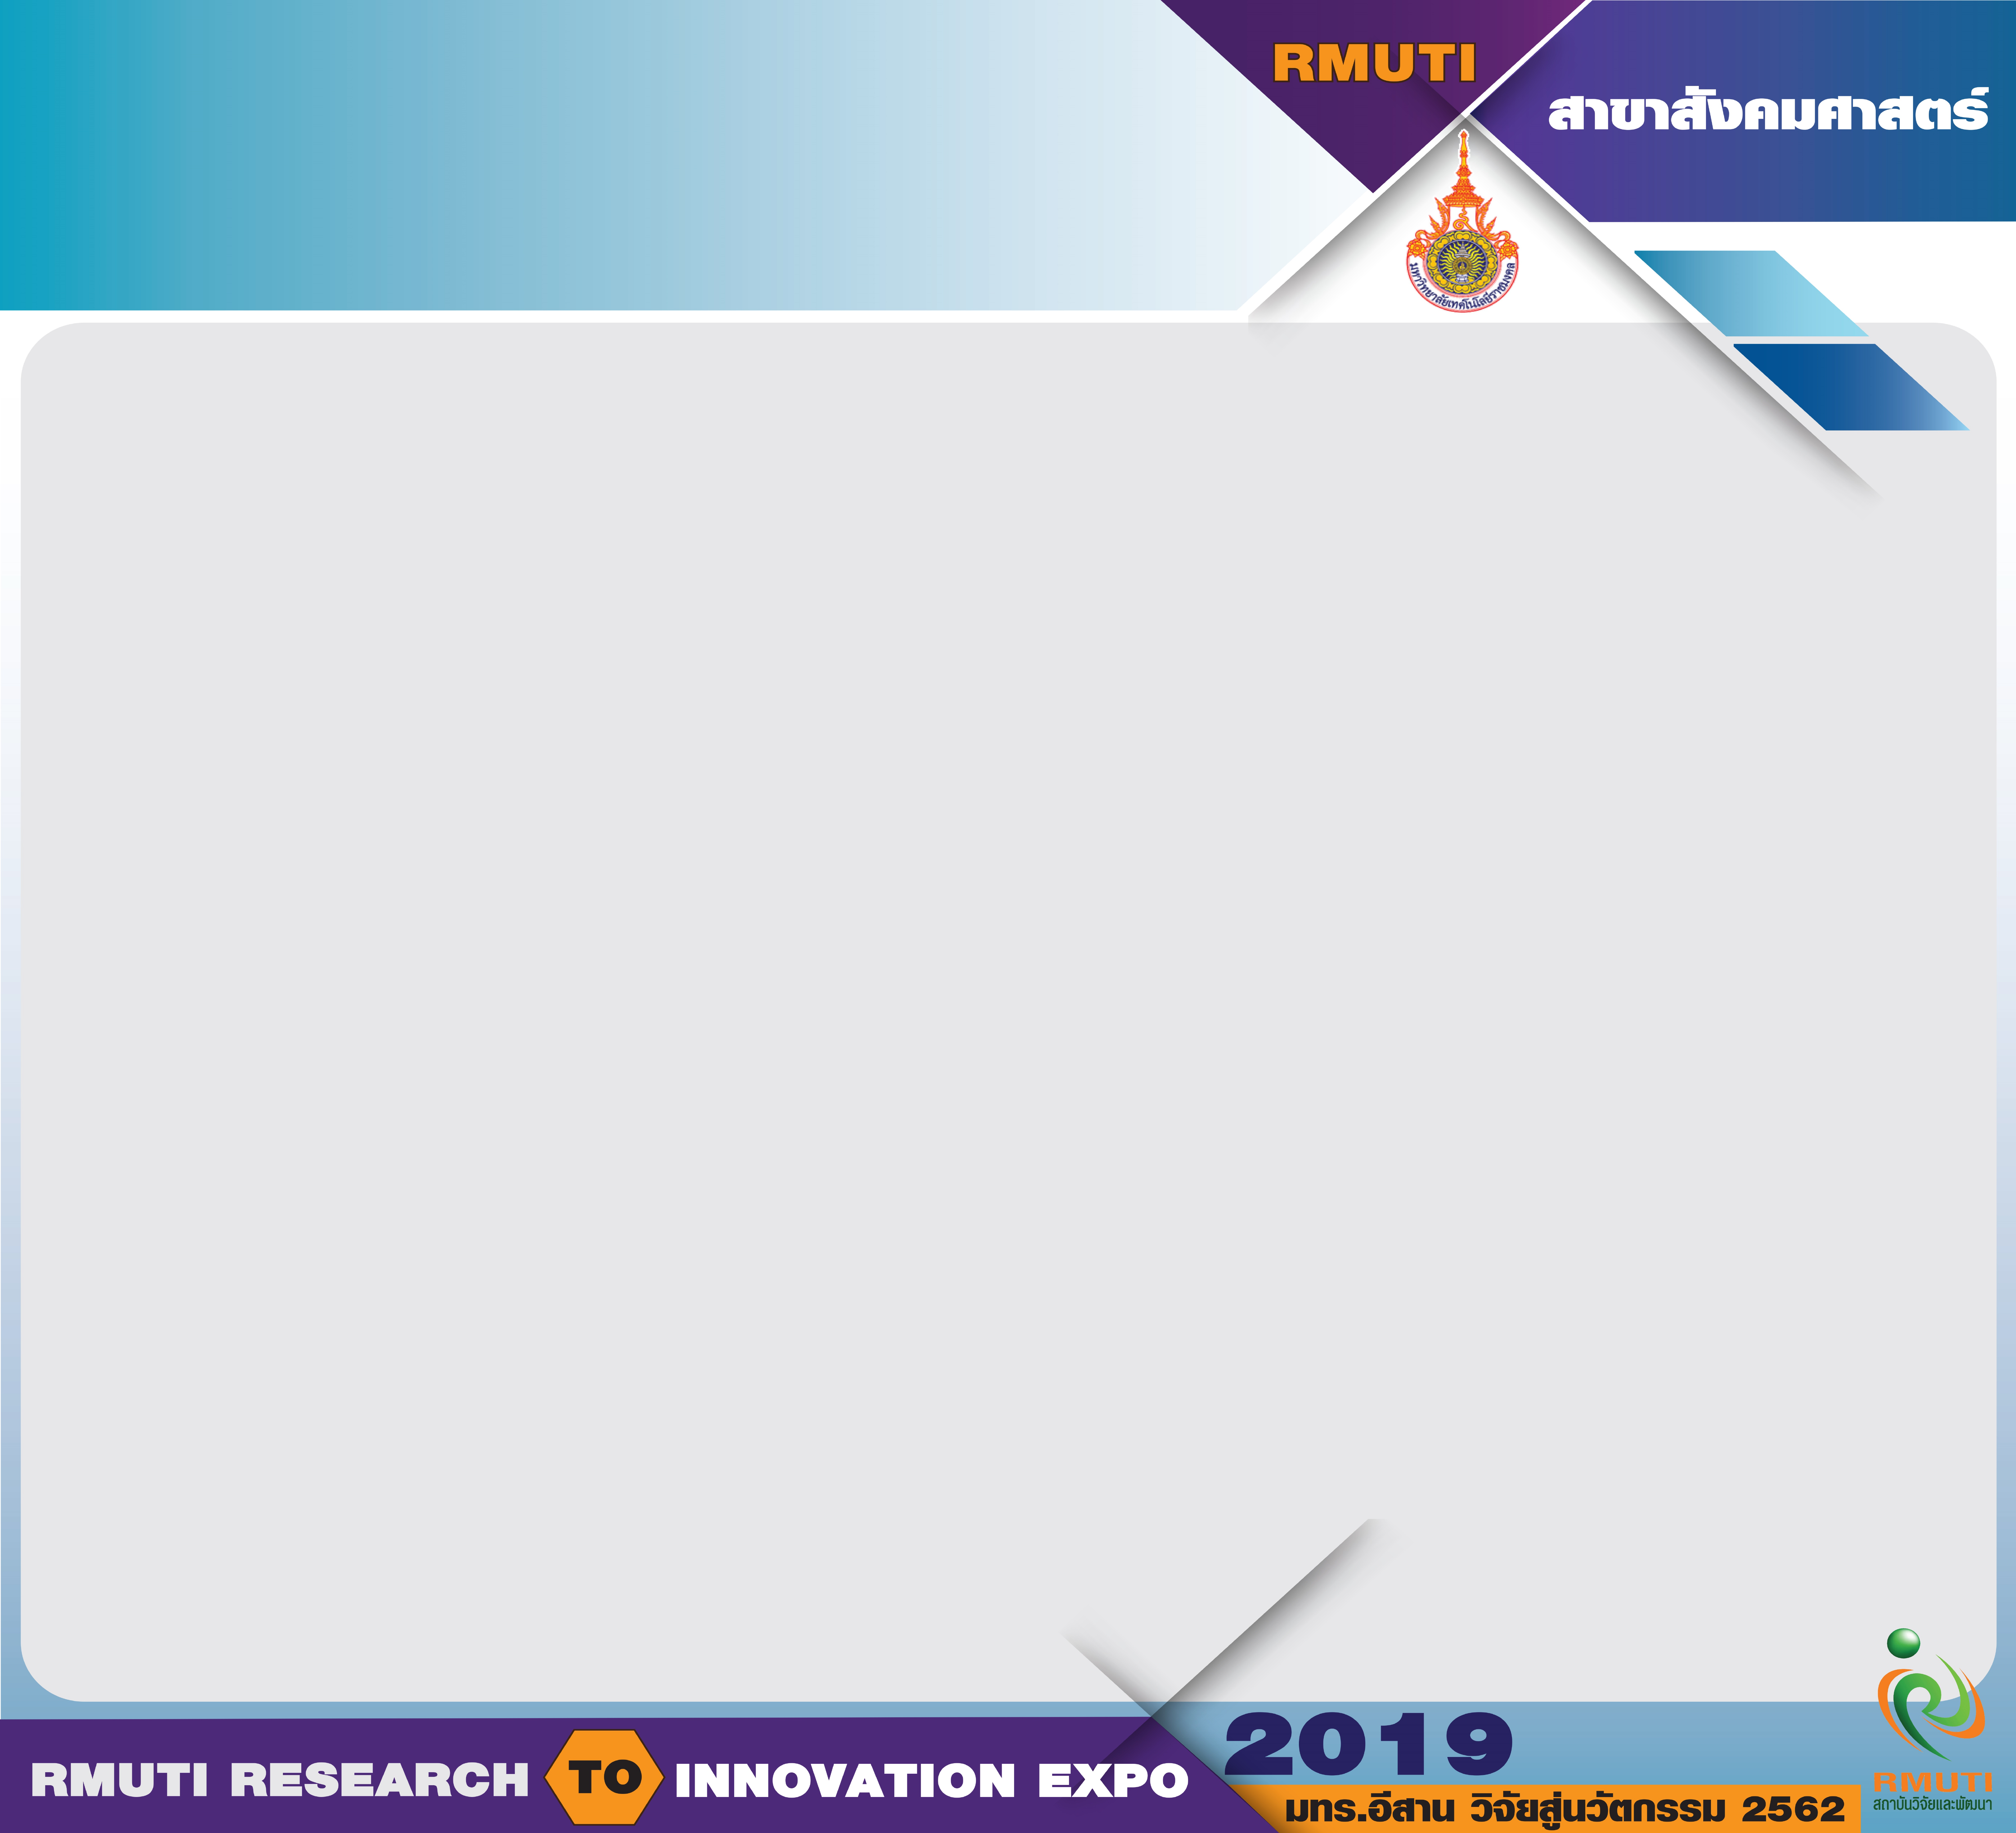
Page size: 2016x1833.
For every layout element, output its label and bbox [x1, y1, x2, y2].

list [0, 0, 2016, 1833]
